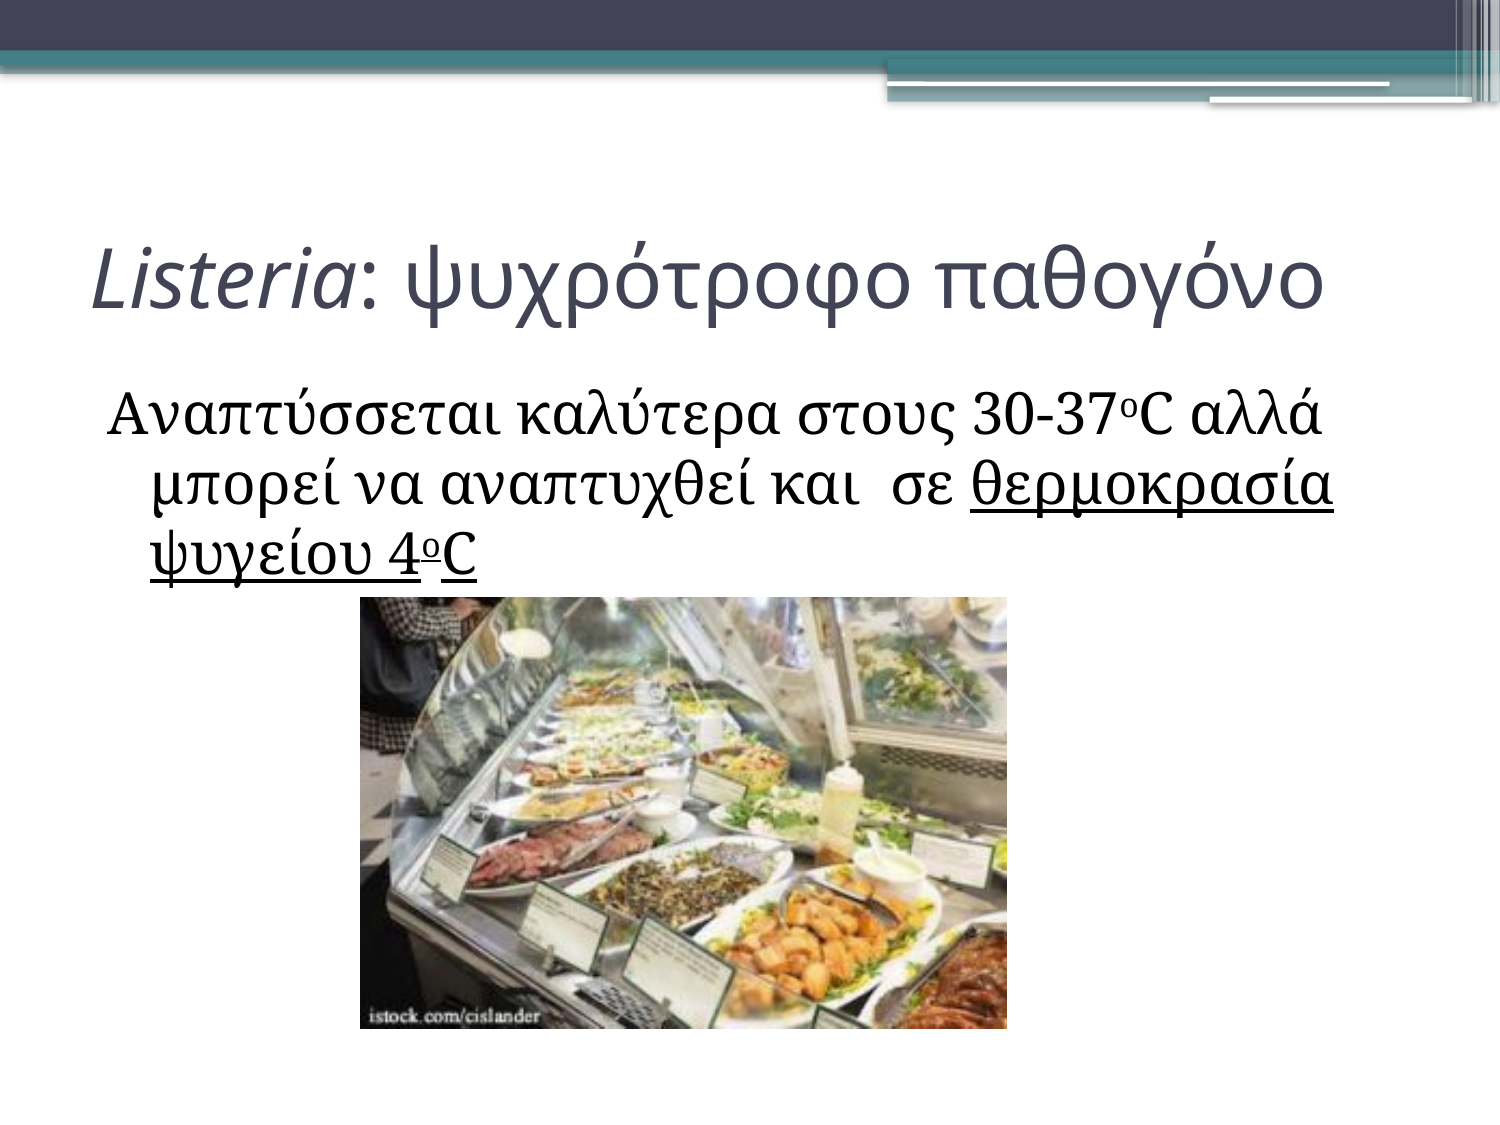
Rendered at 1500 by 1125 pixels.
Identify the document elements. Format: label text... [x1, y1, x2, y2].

picture [359, 597, 1007, 1029]
list Aναπτύσσεται καλύτερα στους 30-37οC αλλά μπορεί να αναπτυχθεί και σε θερμοκρασία ψυγείου 4οC [75, 368, 1425, 1079]
title Listeria: ψυχρότροφο παθογόνο [75, 187, 1425, 363]
